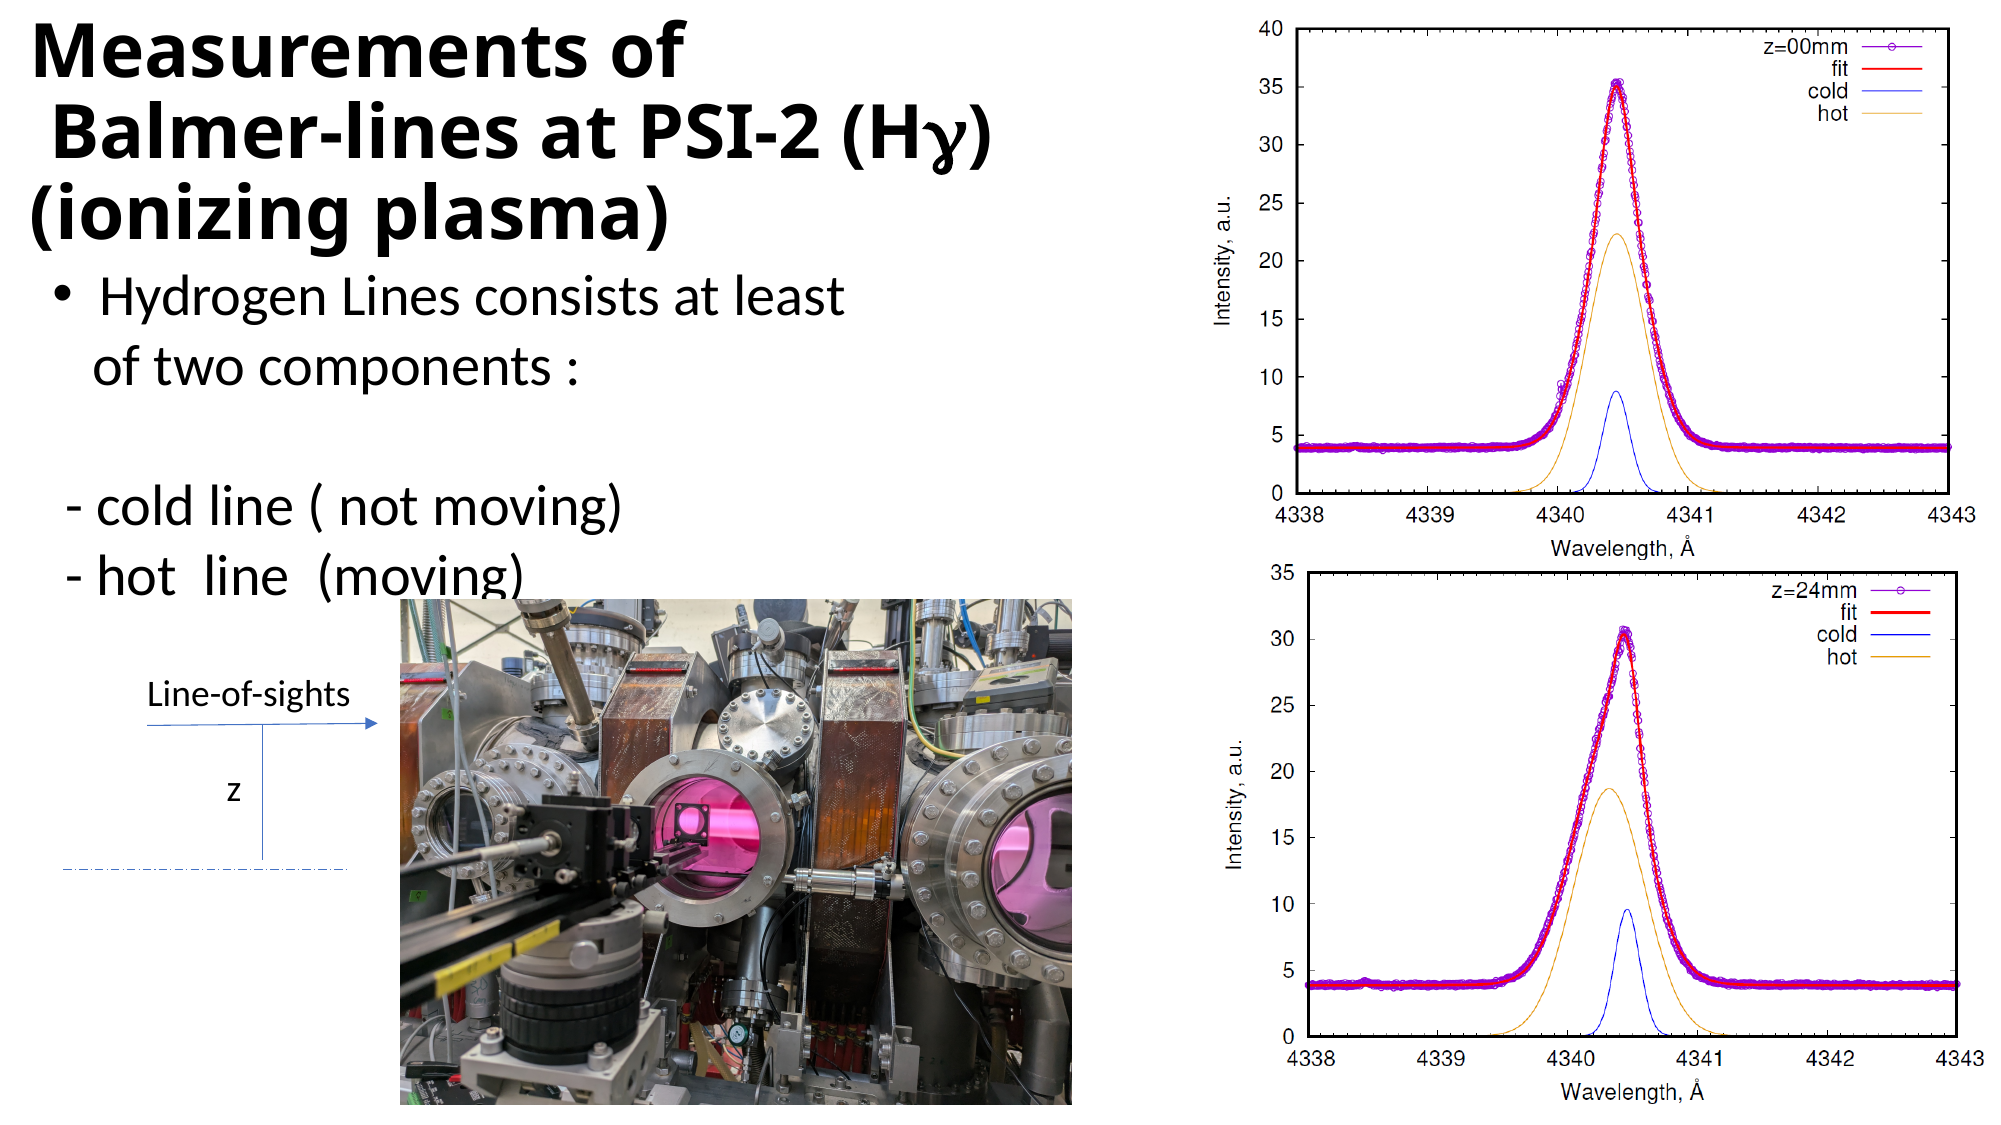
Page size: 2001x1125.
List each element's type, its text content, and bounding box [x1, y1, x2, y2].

text_box Hydrogen Lines consists at least of two components : - cold line ( not moving) - hot line (moving) [37, 249, 861, 615]
title Measurements of Balmer-lines at PSI-2 (H) (ionizing plasma) [14, 0, 1031, 269]
text_box Line-of-sights [132, 661, 366, 722]
text_box z [211, 756, 257, 816]
picture [400, 599, 1072, 1105]
picture [1201, 14, 1998, 1109]
